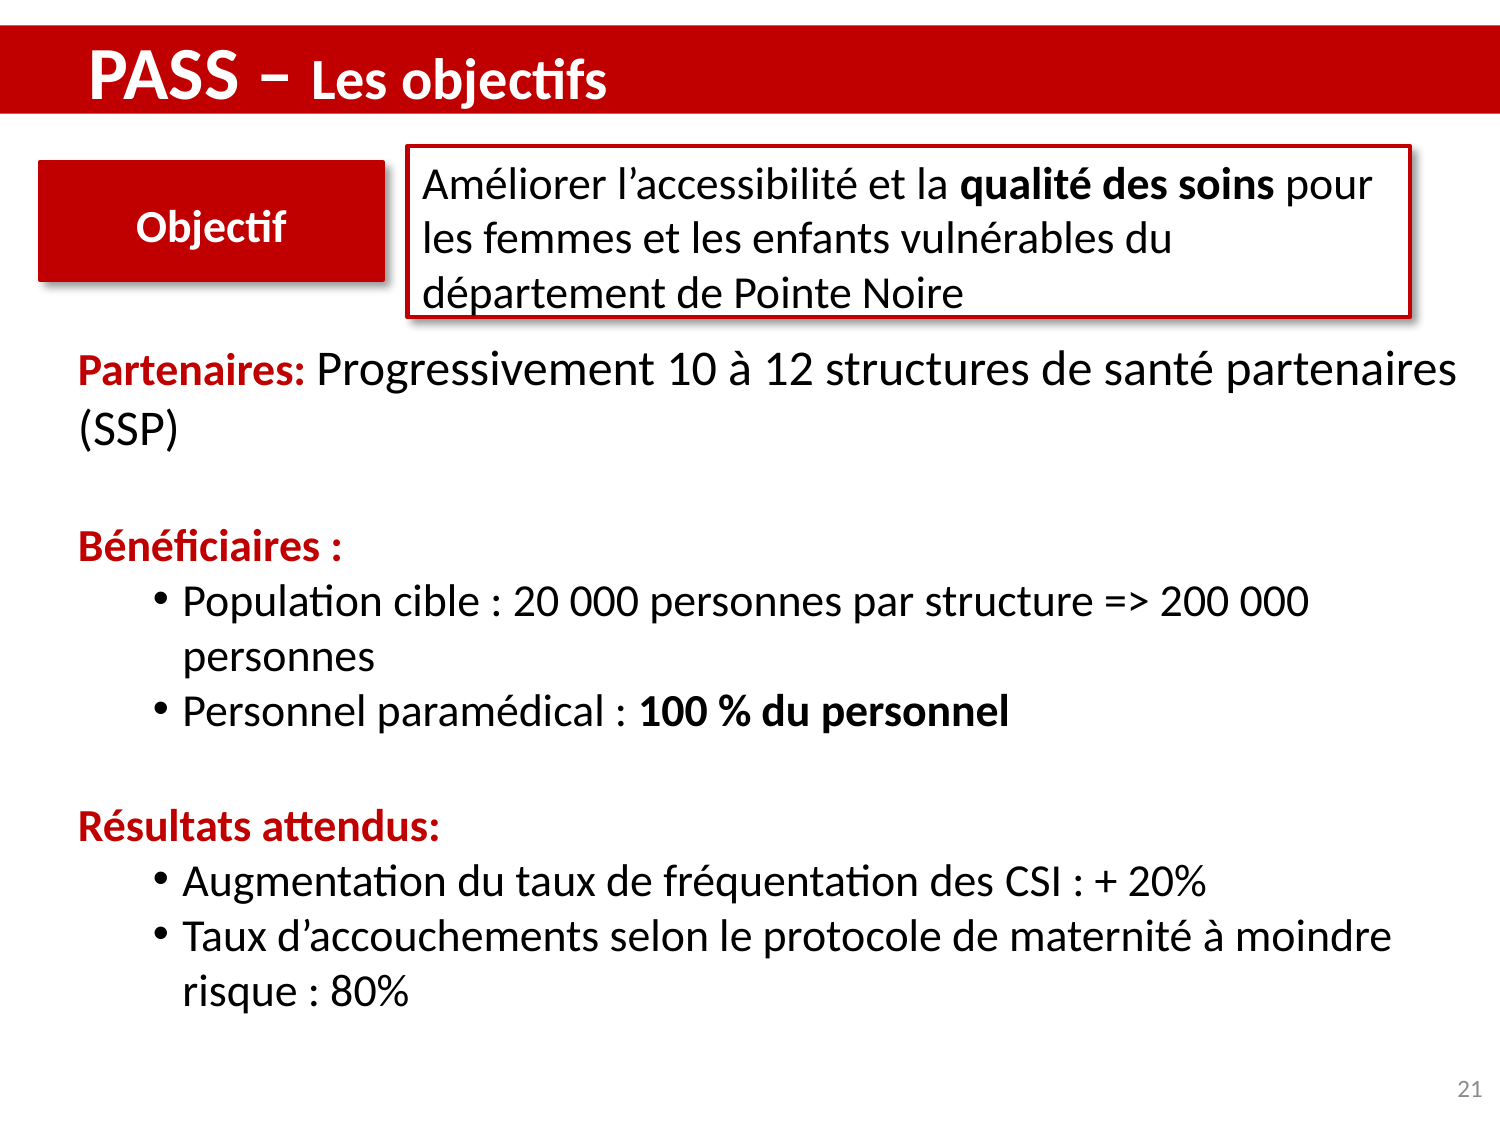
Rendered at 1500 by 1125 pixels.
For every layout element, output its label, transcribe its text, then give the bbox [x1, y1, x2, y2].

text_box Améliorer l’accessibilité et la qualité des soins pour les femmes et les enfants vulnérables du département de Pointe Noire [405, 144, 1412, 319]
text_box PASS – Les objectifs [0, 25, 1500, 114]
text_box Objectif [38, 160, 385, 282]
text_box Partenaires: Progressivement 10 à 12 structures de santé partenaires (SSP) Bénéficiaires : Population cible : 20 000 personnes par structure => 200 000 personnes Personnel paramédical : 100 % du personnel Résultats attendus: Augmentation du taux de fréquentation des CSI : + 20% Taux d’accouchements selon le protocole de maternité à moindre risque : 80% [63, 328, 1496, 1078]
slide_number 21 [1148, 1057, 1498, 1118]
